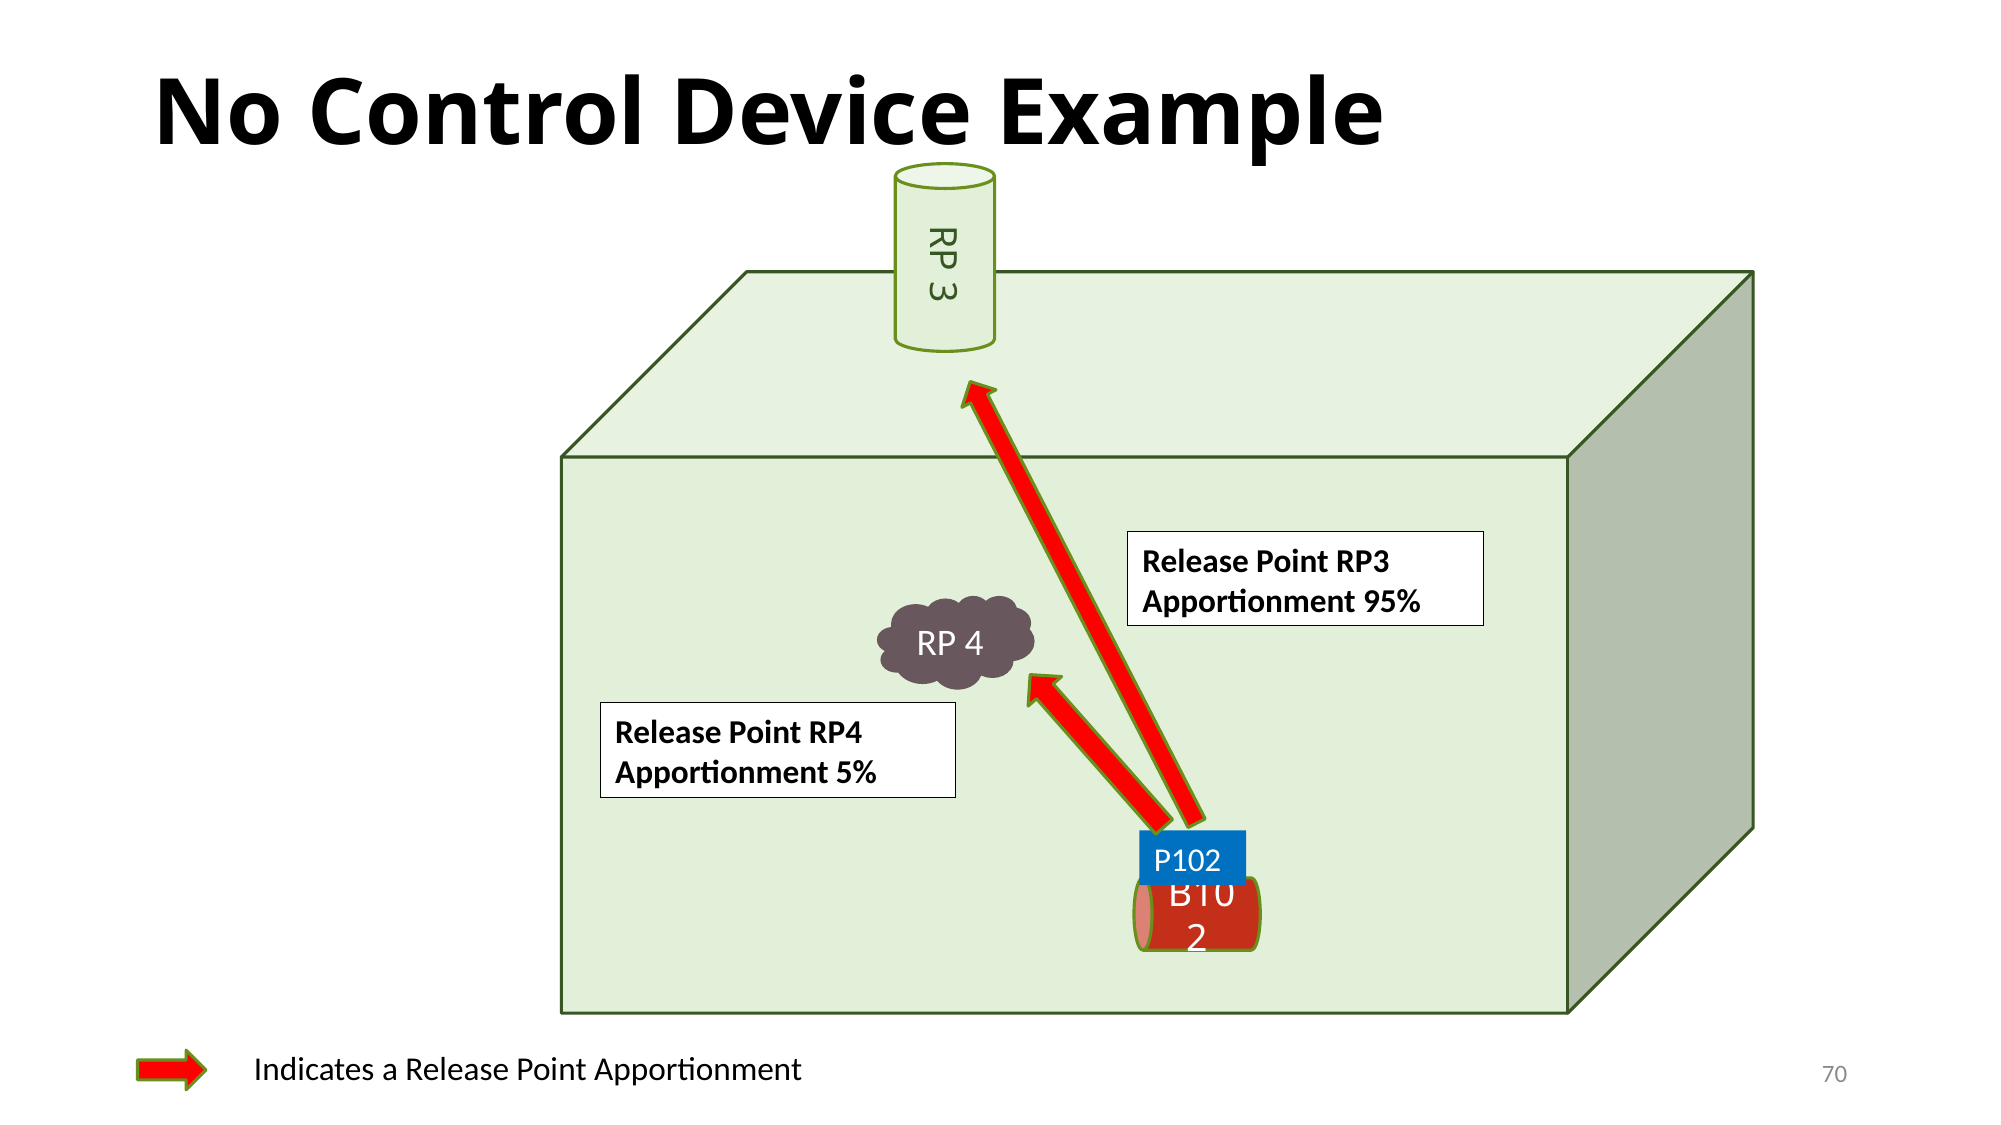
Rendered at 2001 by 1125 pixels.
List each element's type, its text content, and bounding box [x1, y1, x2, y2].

text_box Release Point RP3 Apportionment 95% [1127, 531, 1484, 626]
text_box Indicates a Release Point Apportionment [239, 1039, 912, 1095]
text_box [561, 271, 1754, 1014]
text_box B102 [1133, 877, 1261, 951]
text_box P102 [1139, 830, 1247, 886]
title No Control Device Example [137, 5, 1863, 224]
text_box Release Point RP4 Apportionment 5% [600, 702, 956, 798]
text_box [1028, 674, 1173, 835]
table_header Path ID [561, 272, 1752, 457]
text_box [961, 381, 1206, 828]
text_box [137, 1050, 206, 1090]
slide_number 70 [1412, 1042, 1863, 1103]
text_box RP 3 [895, 163, 995, 352]
text_box RP 4 [875, 594, 1036, 691]
